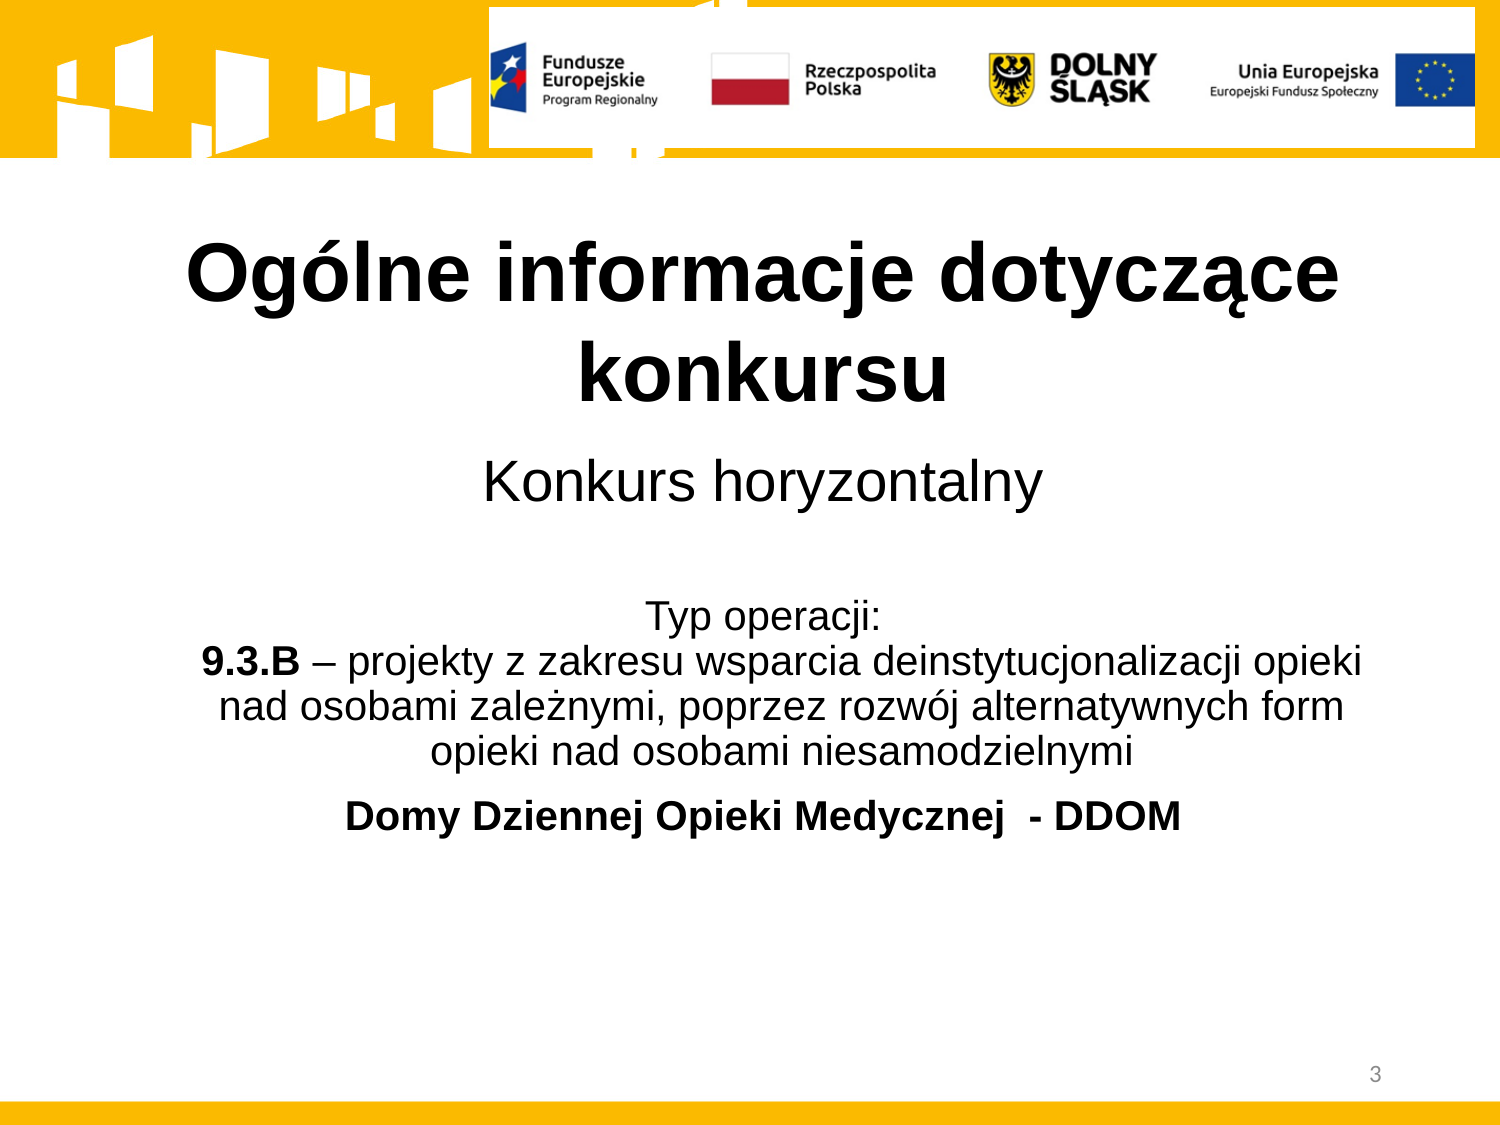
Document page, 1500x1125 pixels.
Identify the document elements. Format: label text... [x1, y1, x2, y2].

list Ogólne informacje dotyczące konkursu Konkurs horyzontalny Typ operacji: 9.3.B – projekty z zakresu wsparcia deinstytucjonalizacji opieki nad osobami zależnymi, poprzez rozwój alternatywnych form opieki nad osobami niesamodzielnymi Domy Dziennej Opieki Medycznej - DDOM [129, 210, 1398, 1043]
slide_number 3 [1059, 1042, 1397, 1103]
picture [0, 0, 1500, 1125]
